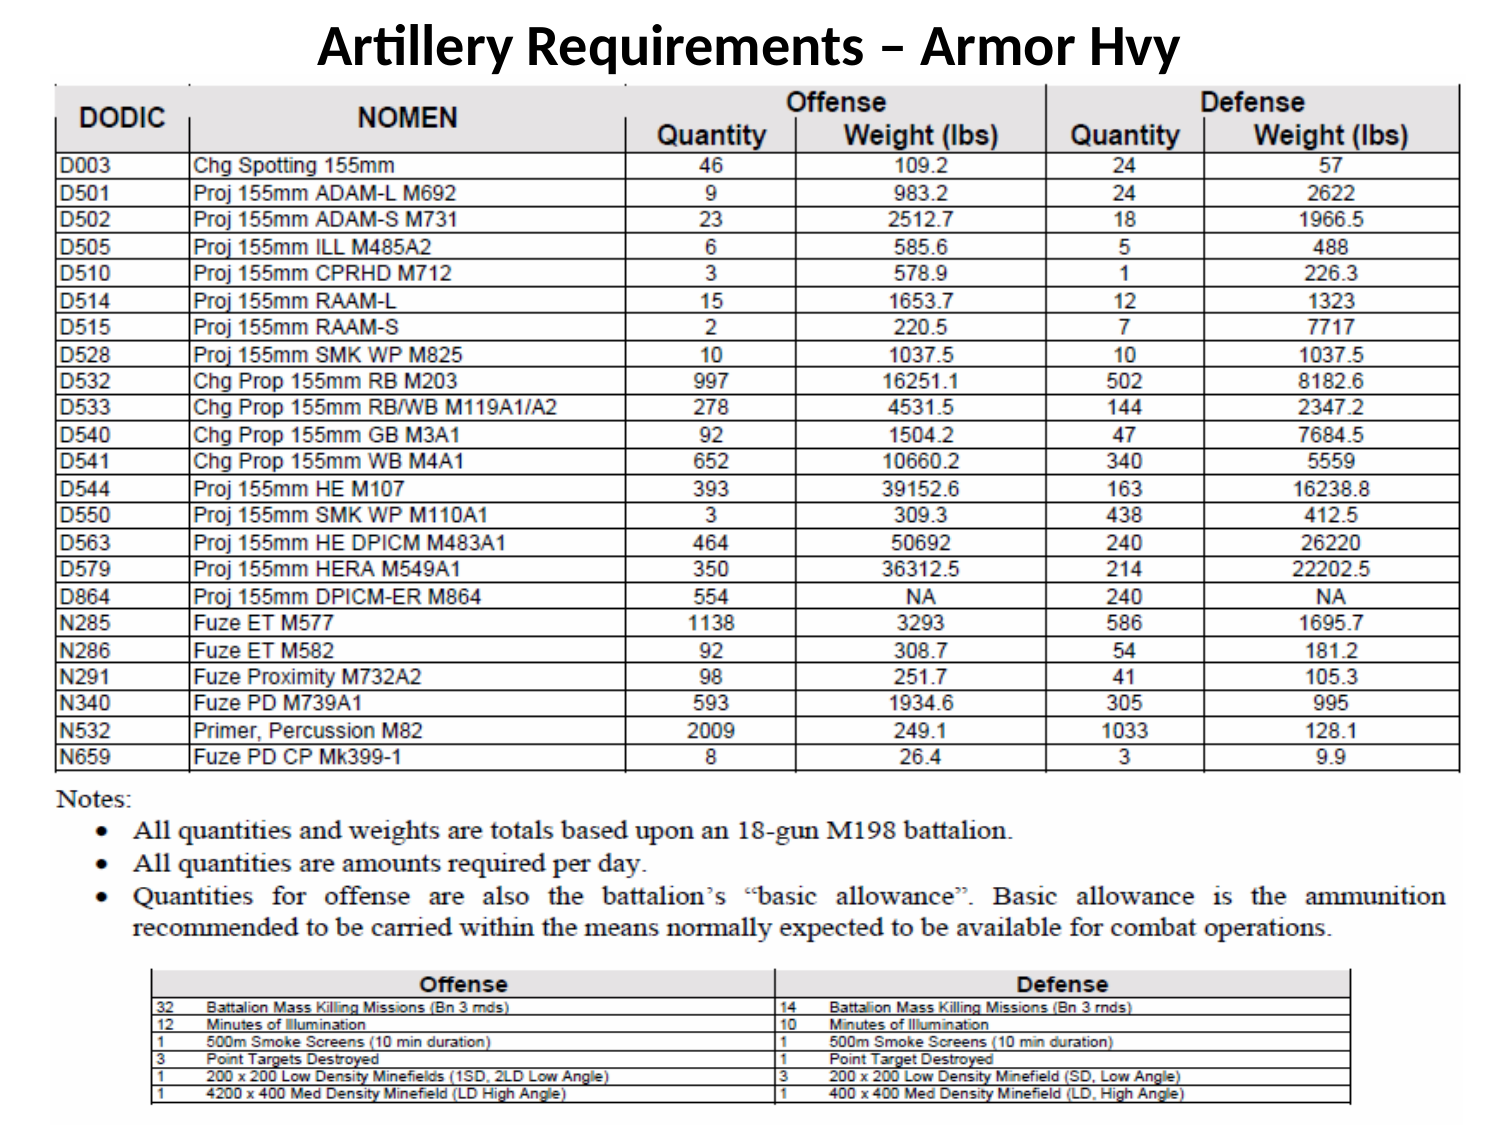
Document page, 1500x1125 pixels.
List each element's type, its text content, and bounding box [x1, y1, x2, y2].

text_box Artillery Requirements – Armor Hvy [302, 0, 1197, 73]
picture [49, 777, 1463, 1125]
picture [49, 74, 1466, 776]
